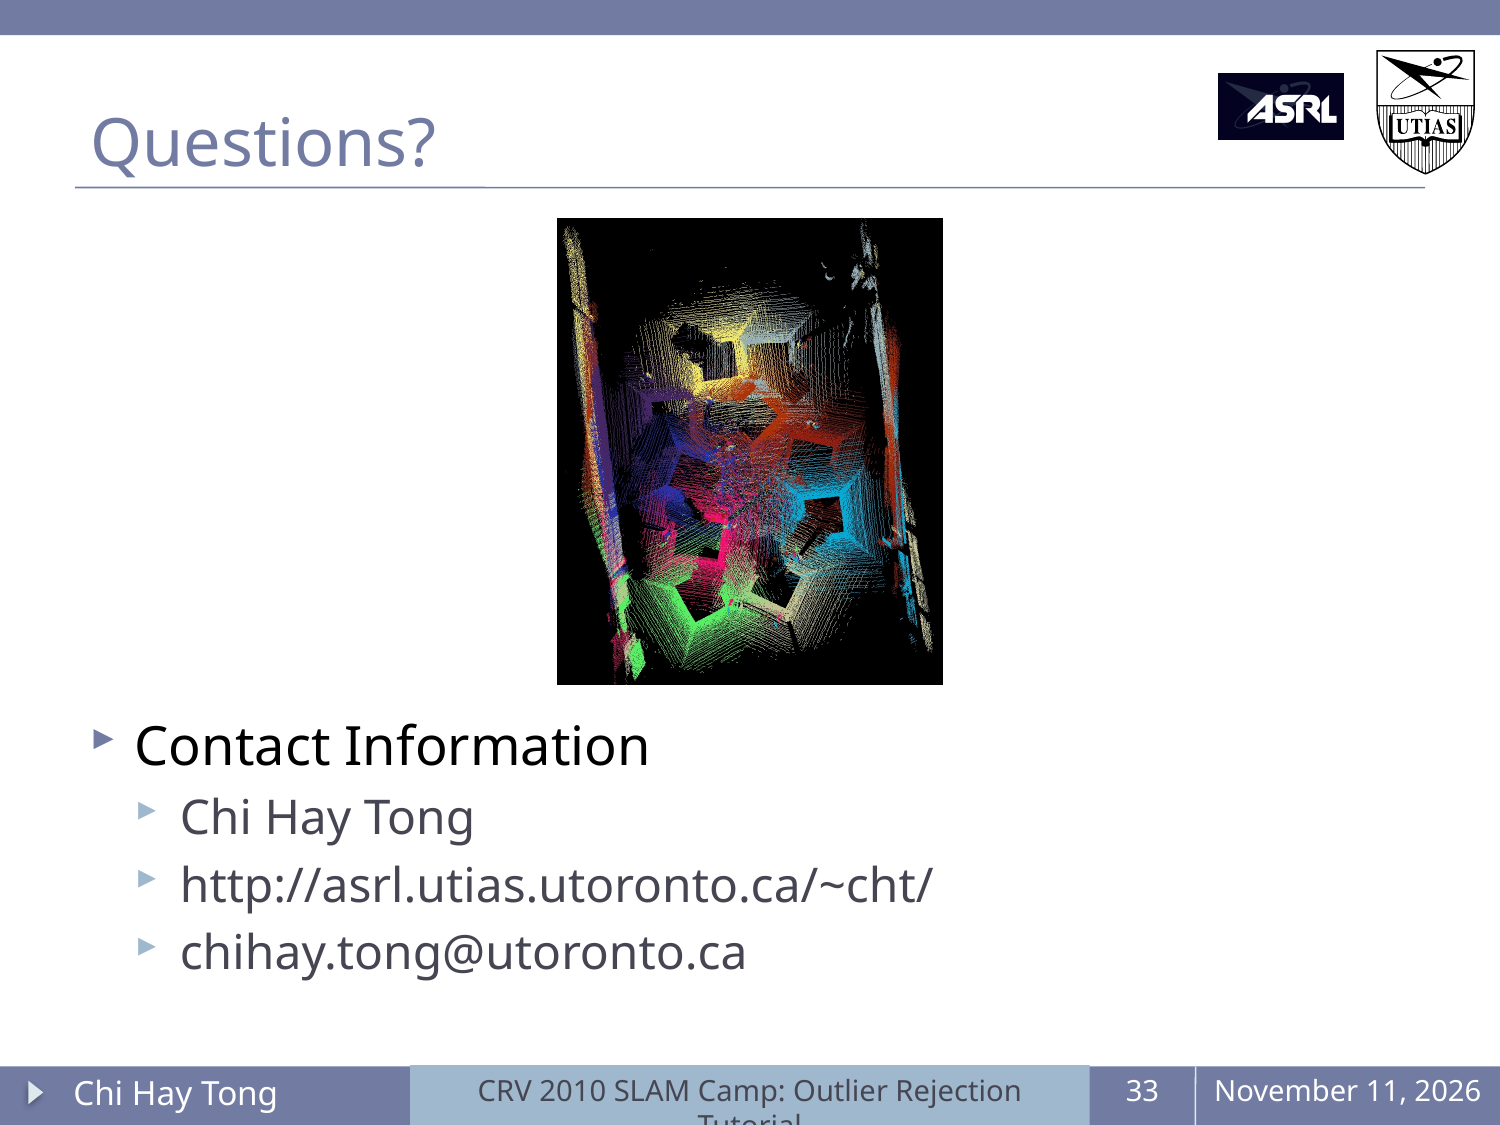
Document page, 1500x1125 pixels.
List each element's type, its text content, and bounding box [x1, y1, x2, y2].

footer CRV 2010 SLAM Camp: Outlier Rejection Tutorial [410, 1065, 1090, 1125]
slide_number Chi Hay Tong [58, 1065, 384, 1125]
list Contact Information Chi Hay Tong http://asrl.utias.utoronto.ca/~cht/ chihay.tong@utoronto.ca [74, 703, 1426, 1011]
title Questions? [74, 24, 1426, 188]
picture [556, 218, 943, 686]
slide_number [1195, 1065, 1500, 1125]
